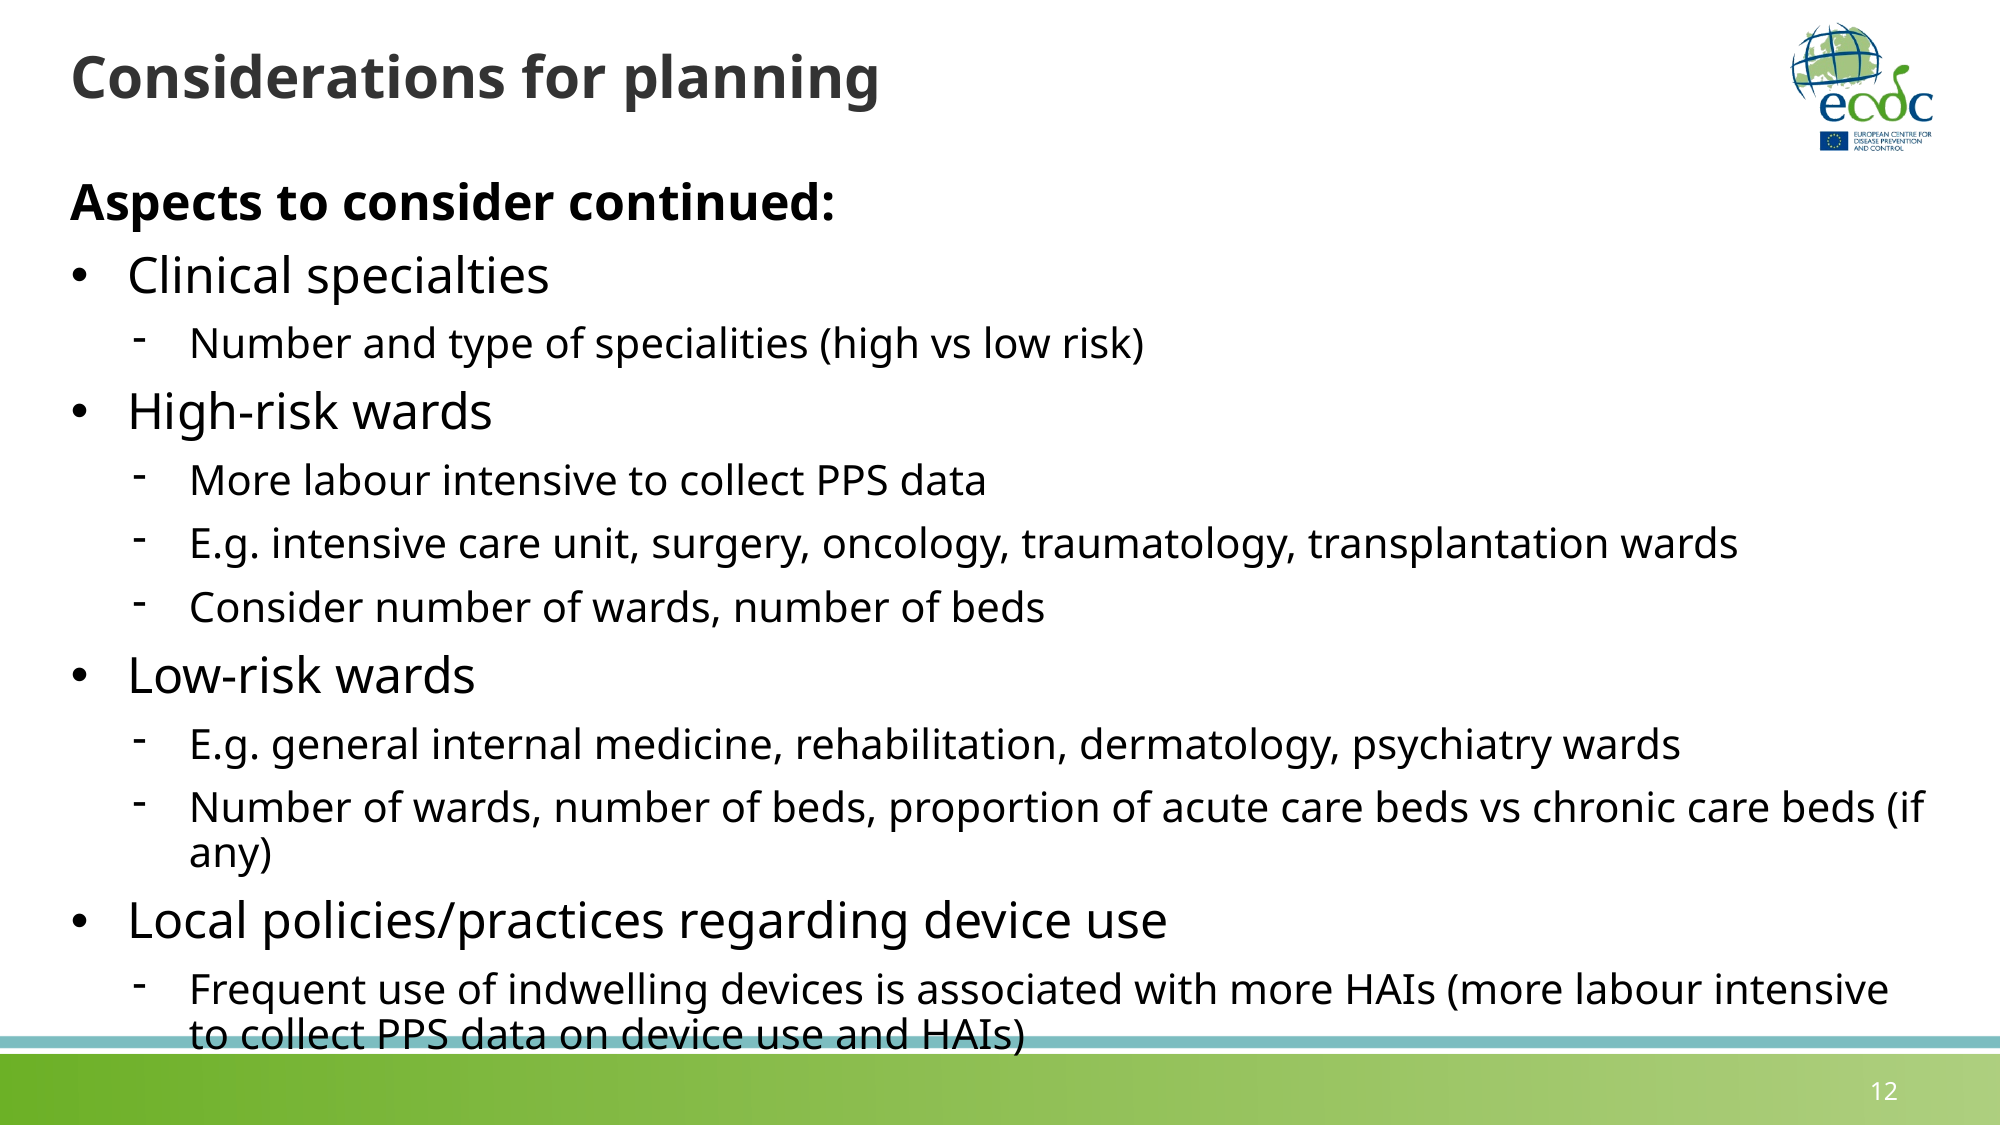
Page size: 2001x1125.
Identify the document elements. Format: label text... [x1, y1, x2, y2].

slide_number 12 [1494, 1062, 1914, 1123]
list Aspects to consider continued: Clinical specialties Number and type of specialities (high vs low risk) High-risk wards More labour intensive to collect PPS data E.g. intensive care unit, surgery, oncology, traumatology, transplantation wards Consider number of wards, number of beds Low-risk wards E.g. general internal medicine, rehabilitation, dermatology, psychiatry wards Number of wards, number of beds, proportion of acute care beds vs chronic care beds (if any) Local policies/practices regarding device use Frequent use of indwelling devices is associated with more HAIs (more labour intensive to collect PPS data on device use and HAIs) [70, 176, 1936, 1025]
title Considerations for planning [70, 48, 1764, 176]
picture [0, 0, 2000, 1125]
